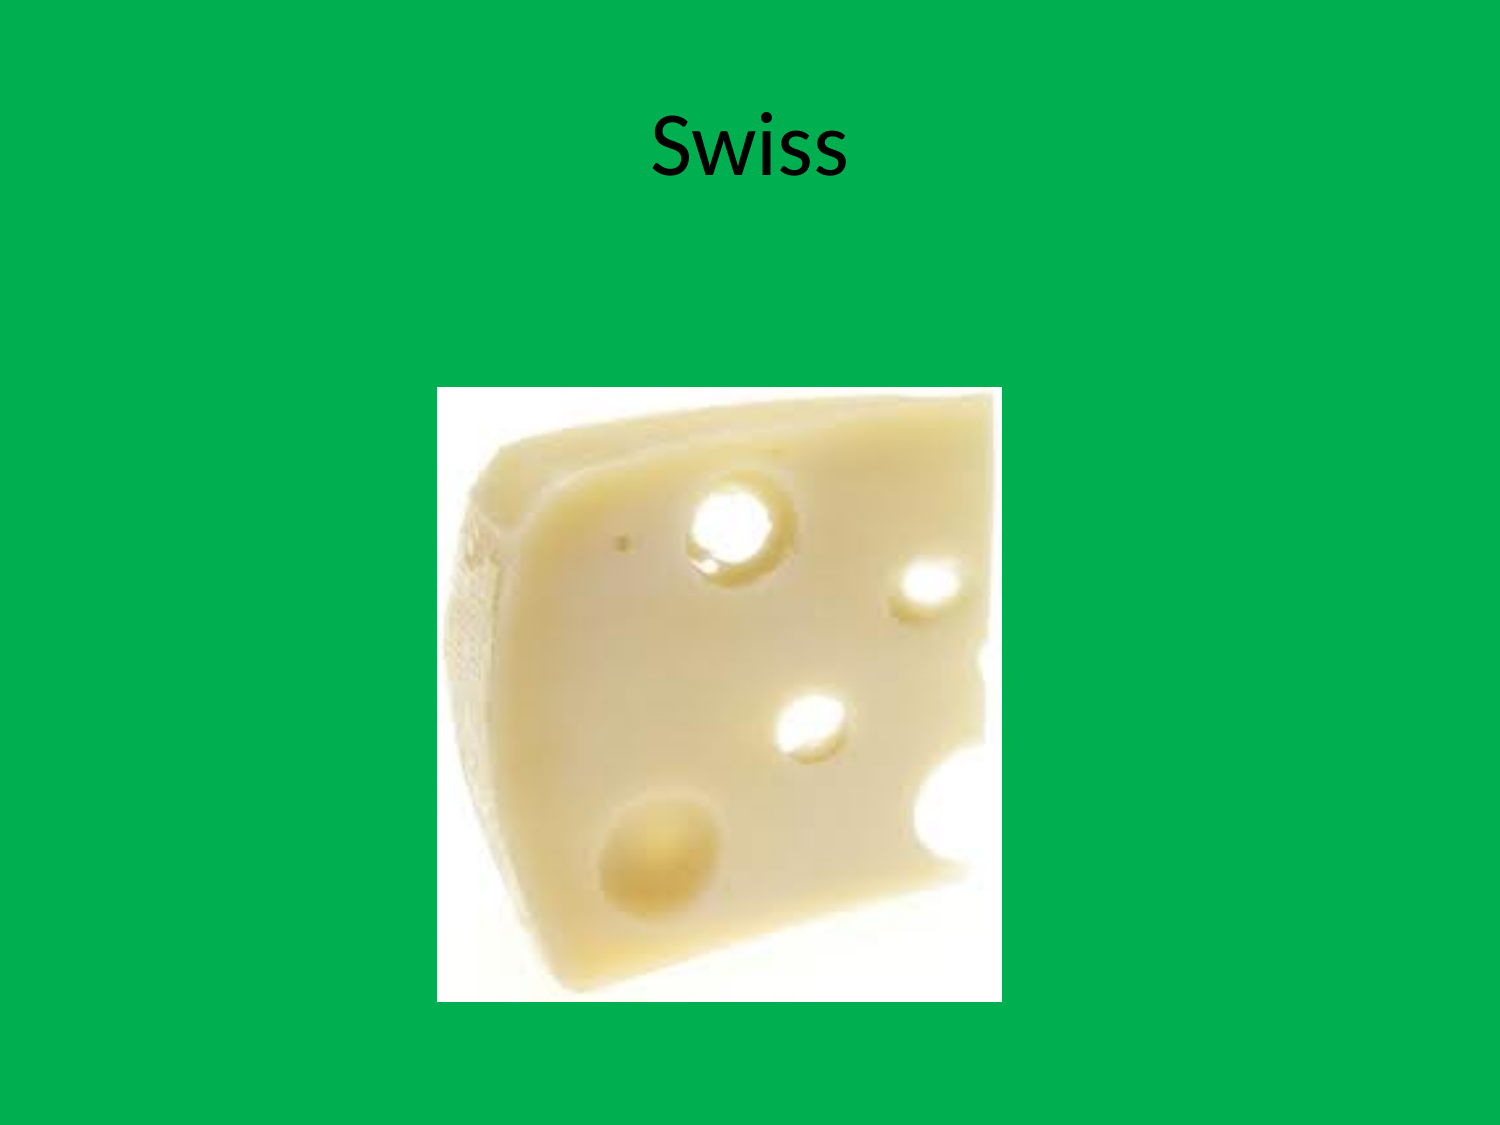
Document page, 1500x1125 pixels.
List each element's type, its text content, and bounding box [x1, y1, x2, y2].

title Swiss [75, 45, 1425, 233]
picture [437, 387, 1002, 1002]
